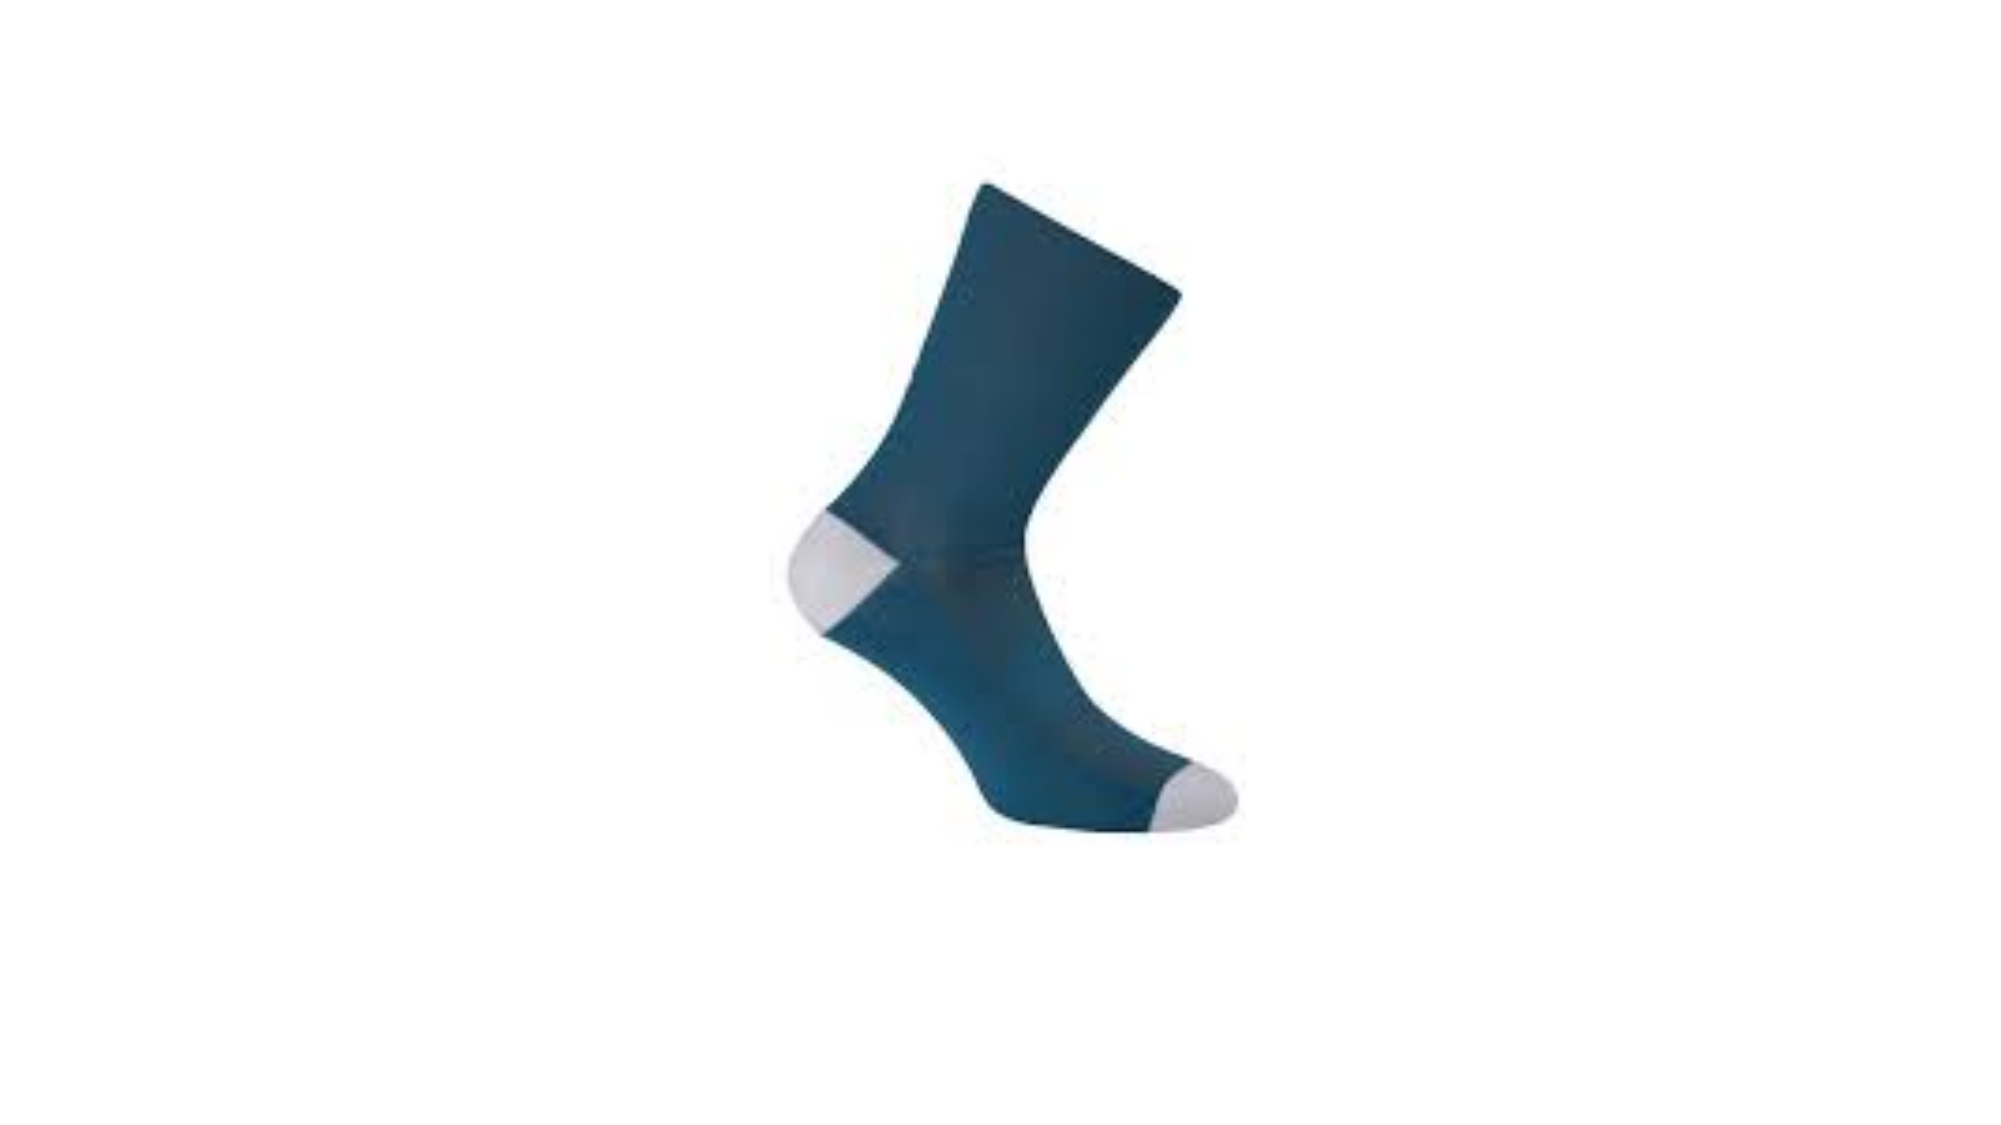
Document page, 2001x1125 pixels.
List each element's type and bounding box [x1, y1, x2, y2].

picture [588, 126, 1495, 905]
